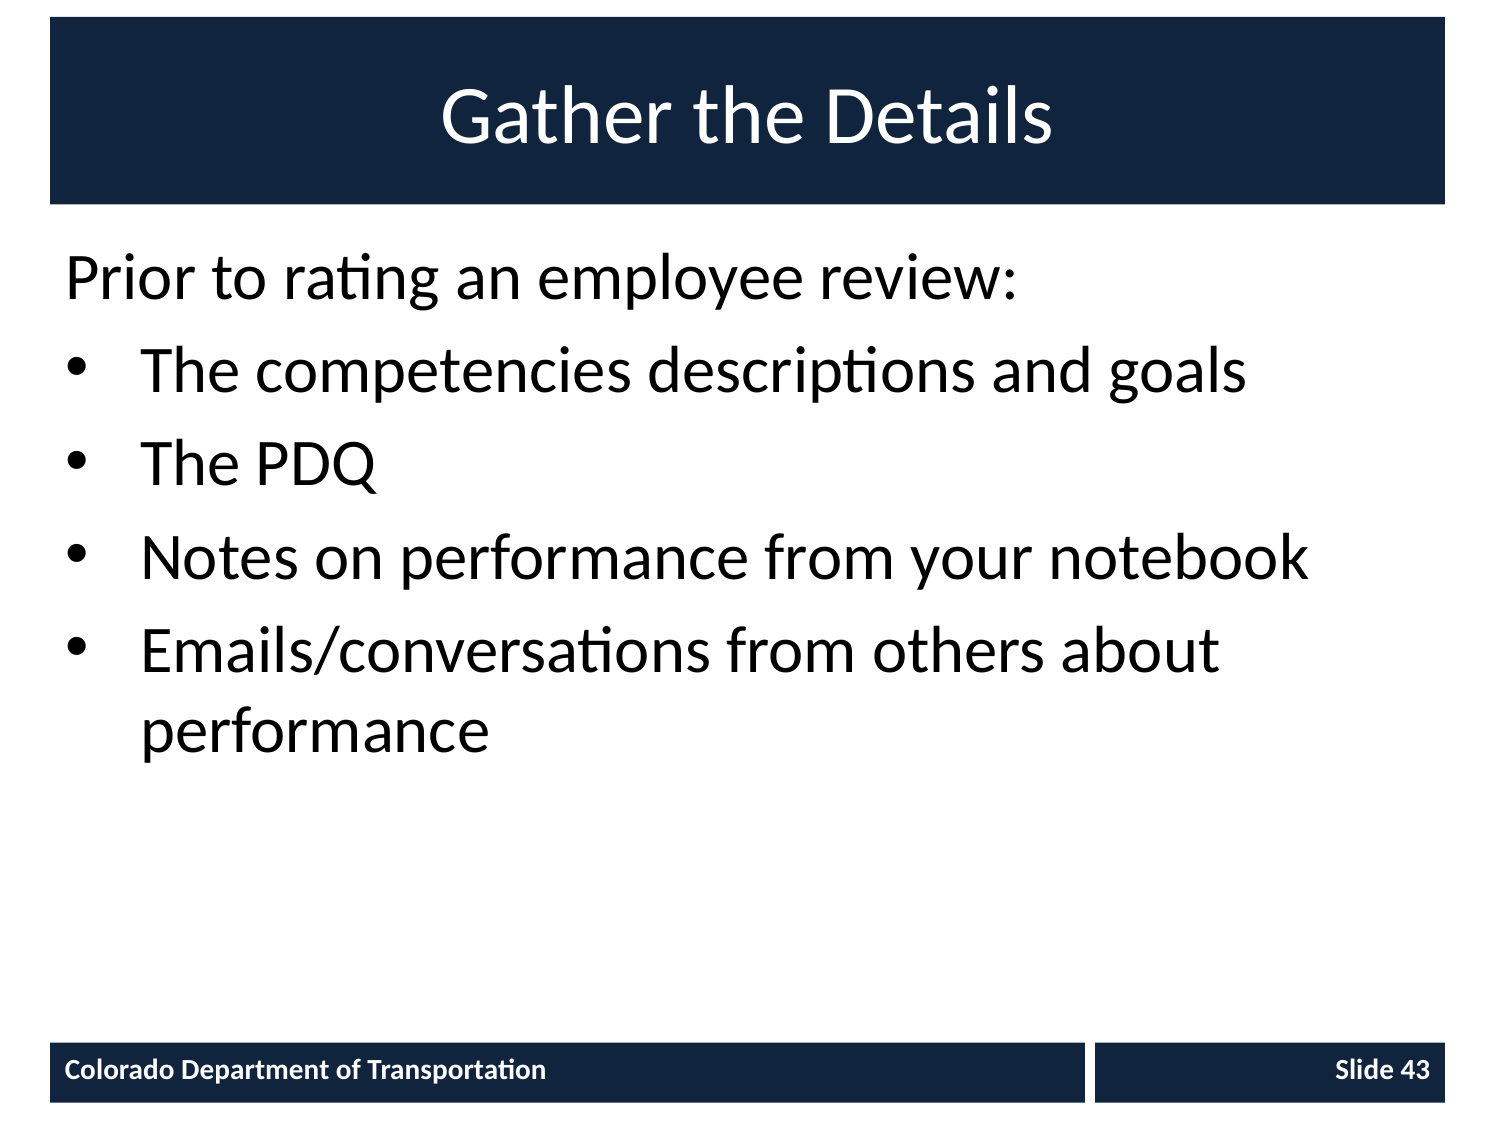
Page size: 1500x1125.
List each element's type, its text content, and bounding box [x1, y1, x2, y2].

list Prior to rating an employee review: The competencies descriptions and goals The PDQ Notes on performance from your notebook Emails/conversations from others about performance [49, 224, 1446, 1036]
footer Colorado Department of Transportation [50, 1042, 1085, 1103]
slide_number Slide 43 [1095, 1042, 1445, 1103]
title Gather the Details [49, 16, 1446, 205]
